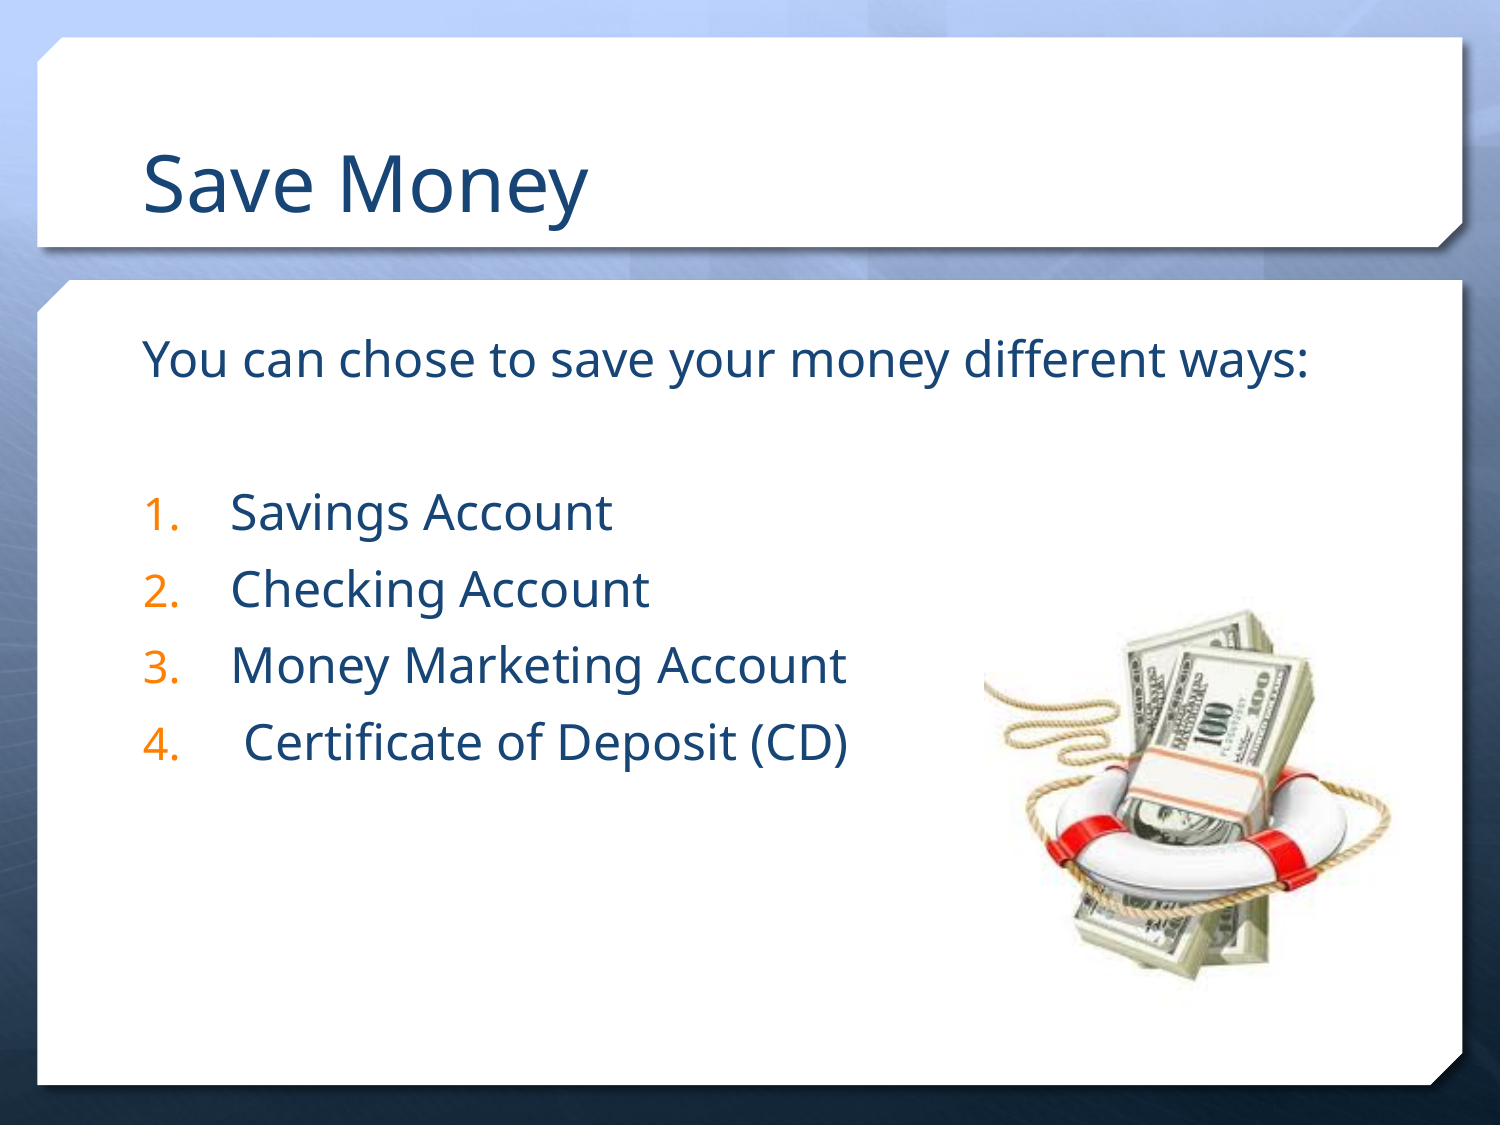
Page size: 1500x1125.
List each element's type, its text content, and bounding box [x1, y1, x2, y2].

picture [984, 585, 1400, 1016]
list You can chose to save your money different ways: Savings Account Checking Account Money Marketing Account Certificate of Deposit (CD) [127, 319, 1372, 978]
title Save Money [127, 48, 1372, 236]
